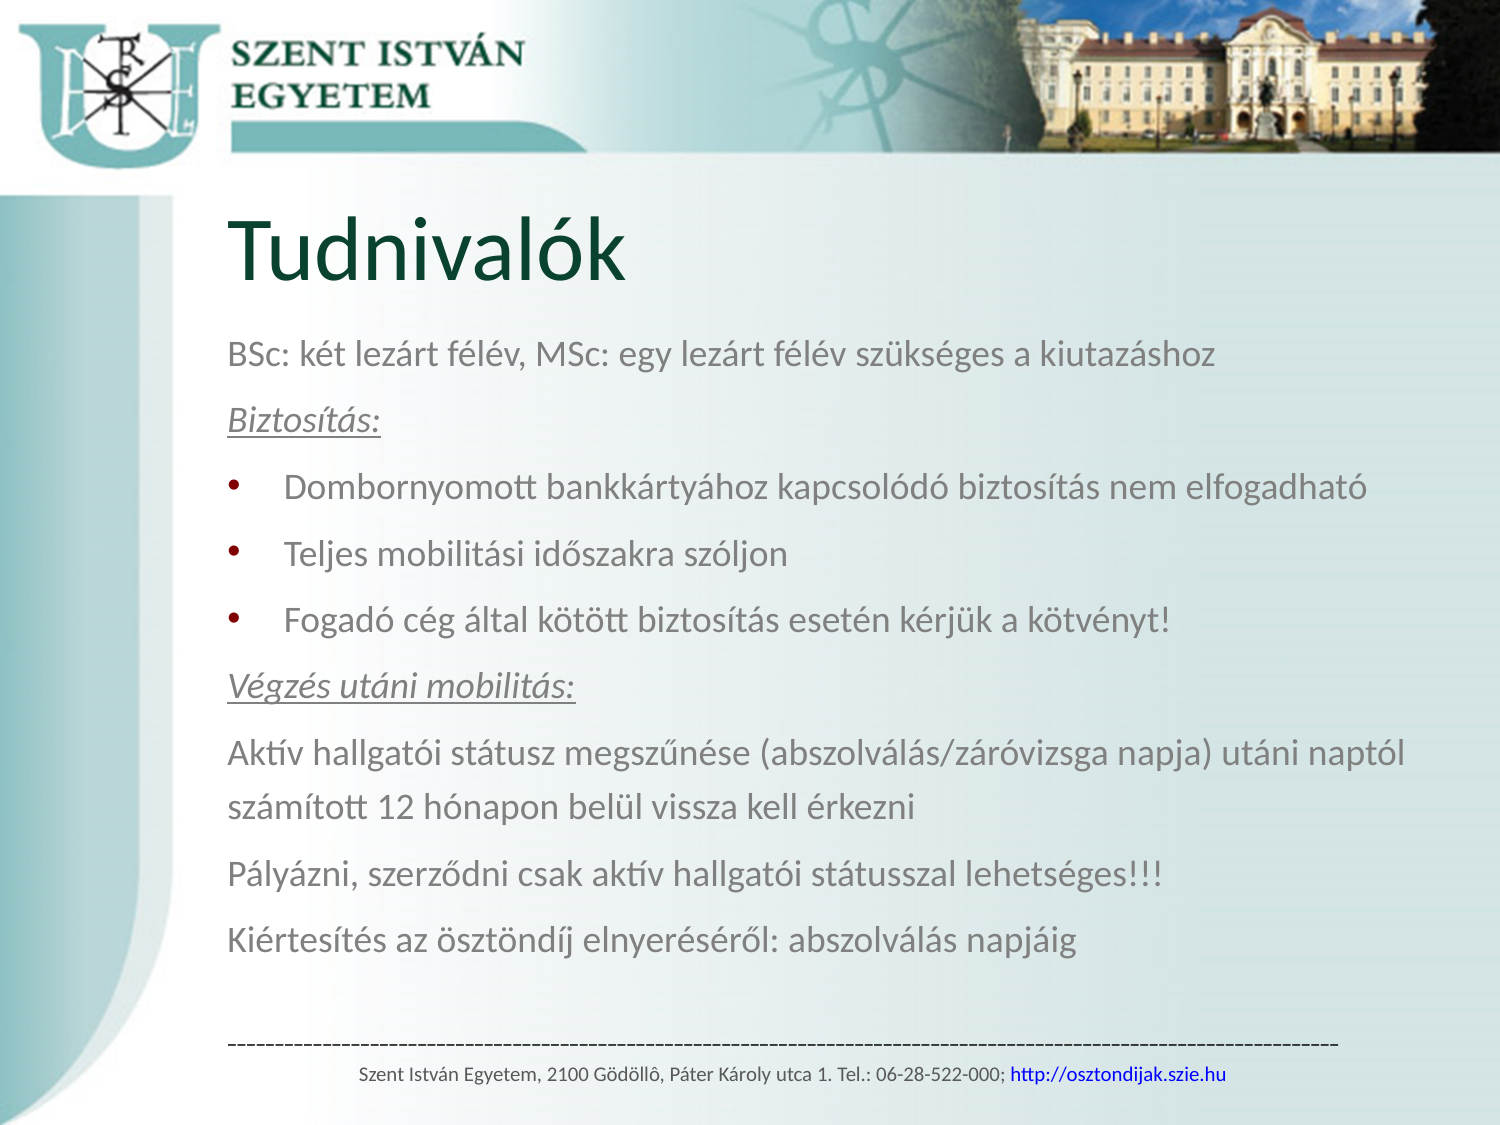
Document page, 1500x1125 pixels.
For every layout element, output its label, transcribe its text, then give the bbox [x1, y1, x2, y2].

footer Szent István Egyetem, 2100 Gödöllô, Páter Károly utca 1. Tel.: 06-28-522-000; http://osztondijak.szie.hu [253, 1042, 1332, 1103]
subtitle BSc: két lezárt félév, MSc: egy lezárt félév szükséges a kiutazáshoz Biztosítás: Dombornyomott bankkártyához kapcsolódó biztosítás nem elfogadható Teljes mobilitási időszakra szóljon Fogadó cég által kötött biztosítás esetén kérjük a kötvényt! Végzés utáni mobilitás: Aktív hallgatói státusz megszűnése (abszolválás/záróvizsga napja) utáni naptól számított 12 hónapon belül vissza kell érkezni Pályázni, szerződni csak aktív hallgatói státusszal lehetséges!!! Kiértesítés az ösztöndíj elnyeréséről: abszolválás napjáig [212, 312, 1463, 1022]
picture [0, 0, 1500, 1125]
title Tudnivalók [212, 174, 1463, 312]
text_box ––––––––––––––––––––––––––––––––––––––––––––––––––––––––––––––––––––––––––––––––––––––––––––––––––––––––––––––––––––– [212, 1022, 1463, 1063]
